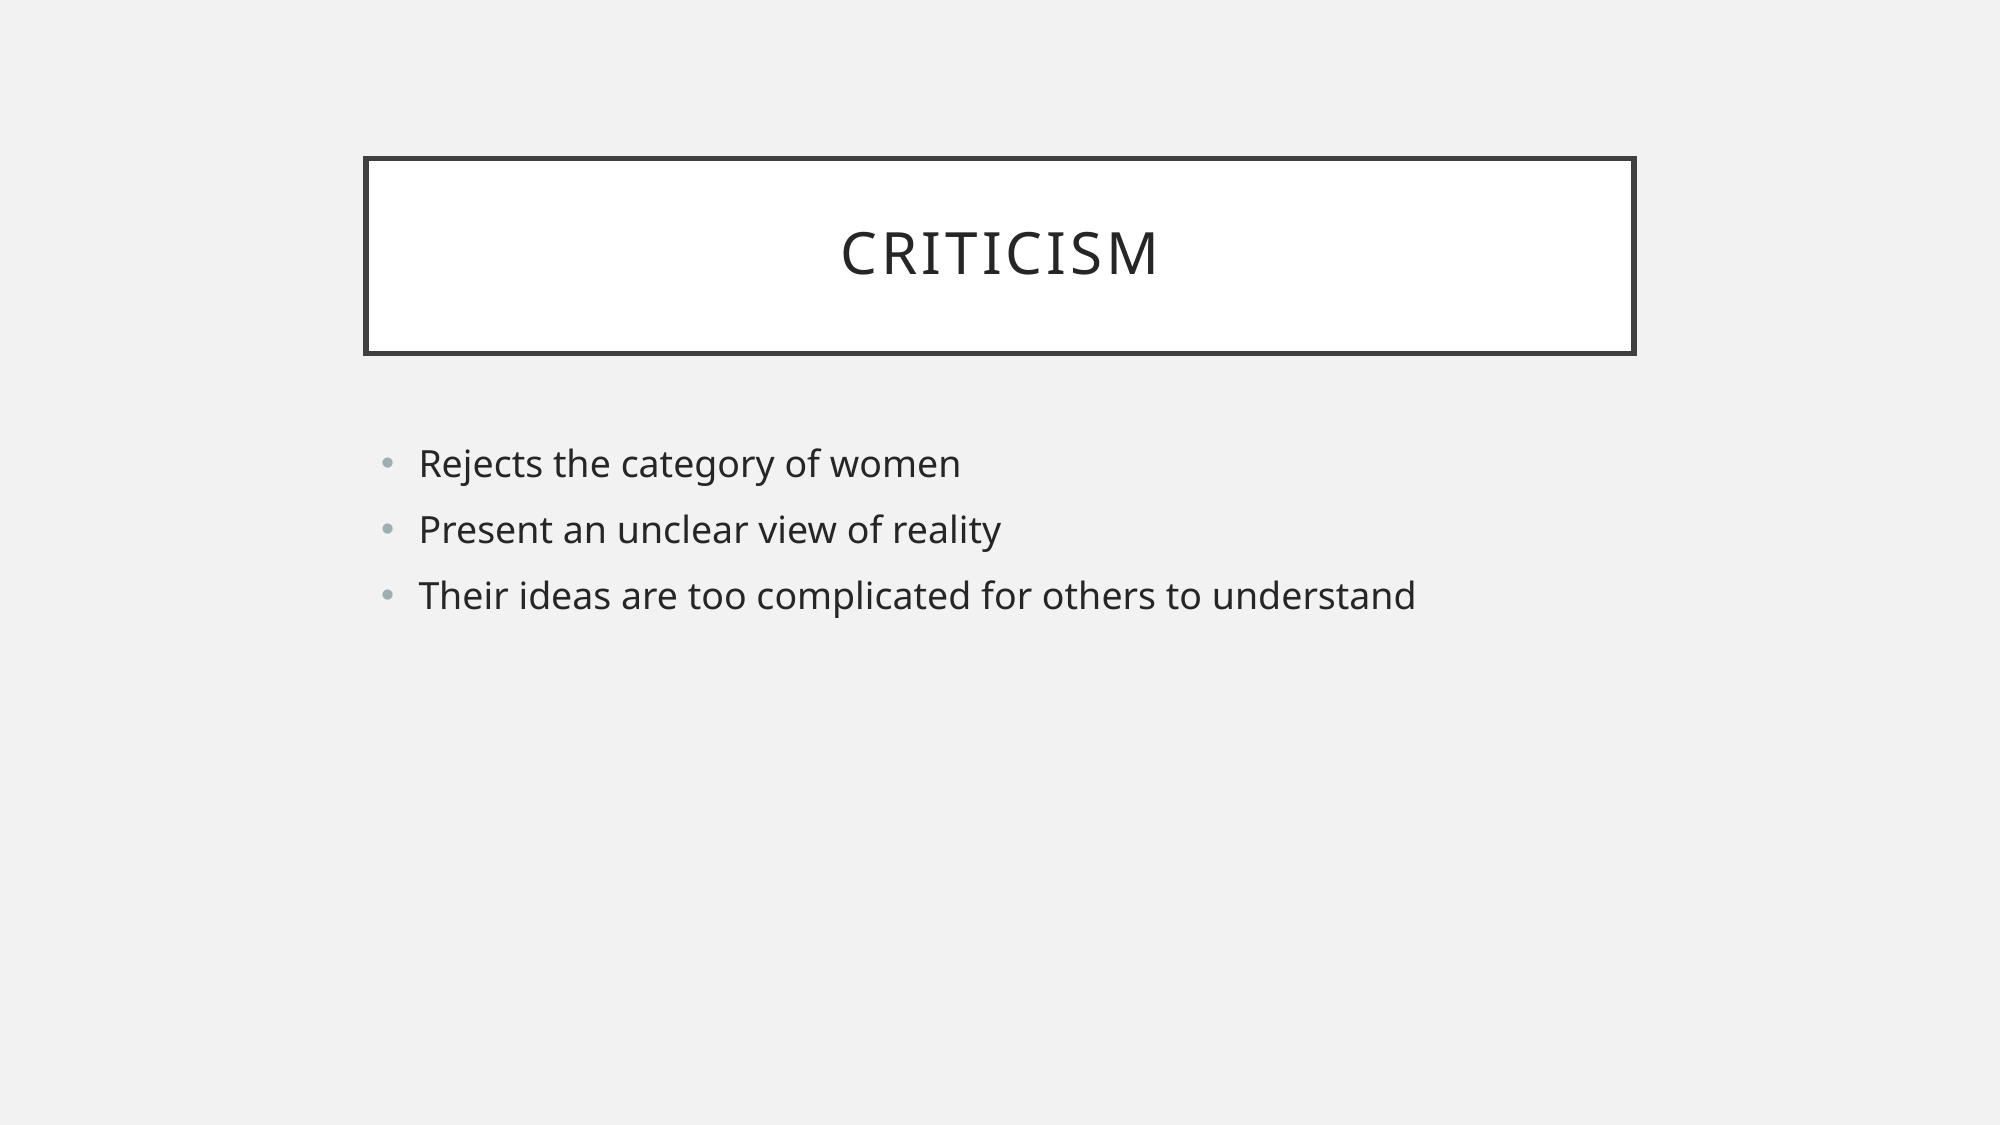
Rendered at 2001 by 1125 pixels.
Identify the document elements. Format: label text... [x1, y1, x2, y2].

list Rejects the category of women Present an unclear view of reality Their ideas are too complicated for others to understand [366, 432, 1634, 942]
title Criticism [363, 156, 1637, 356]
